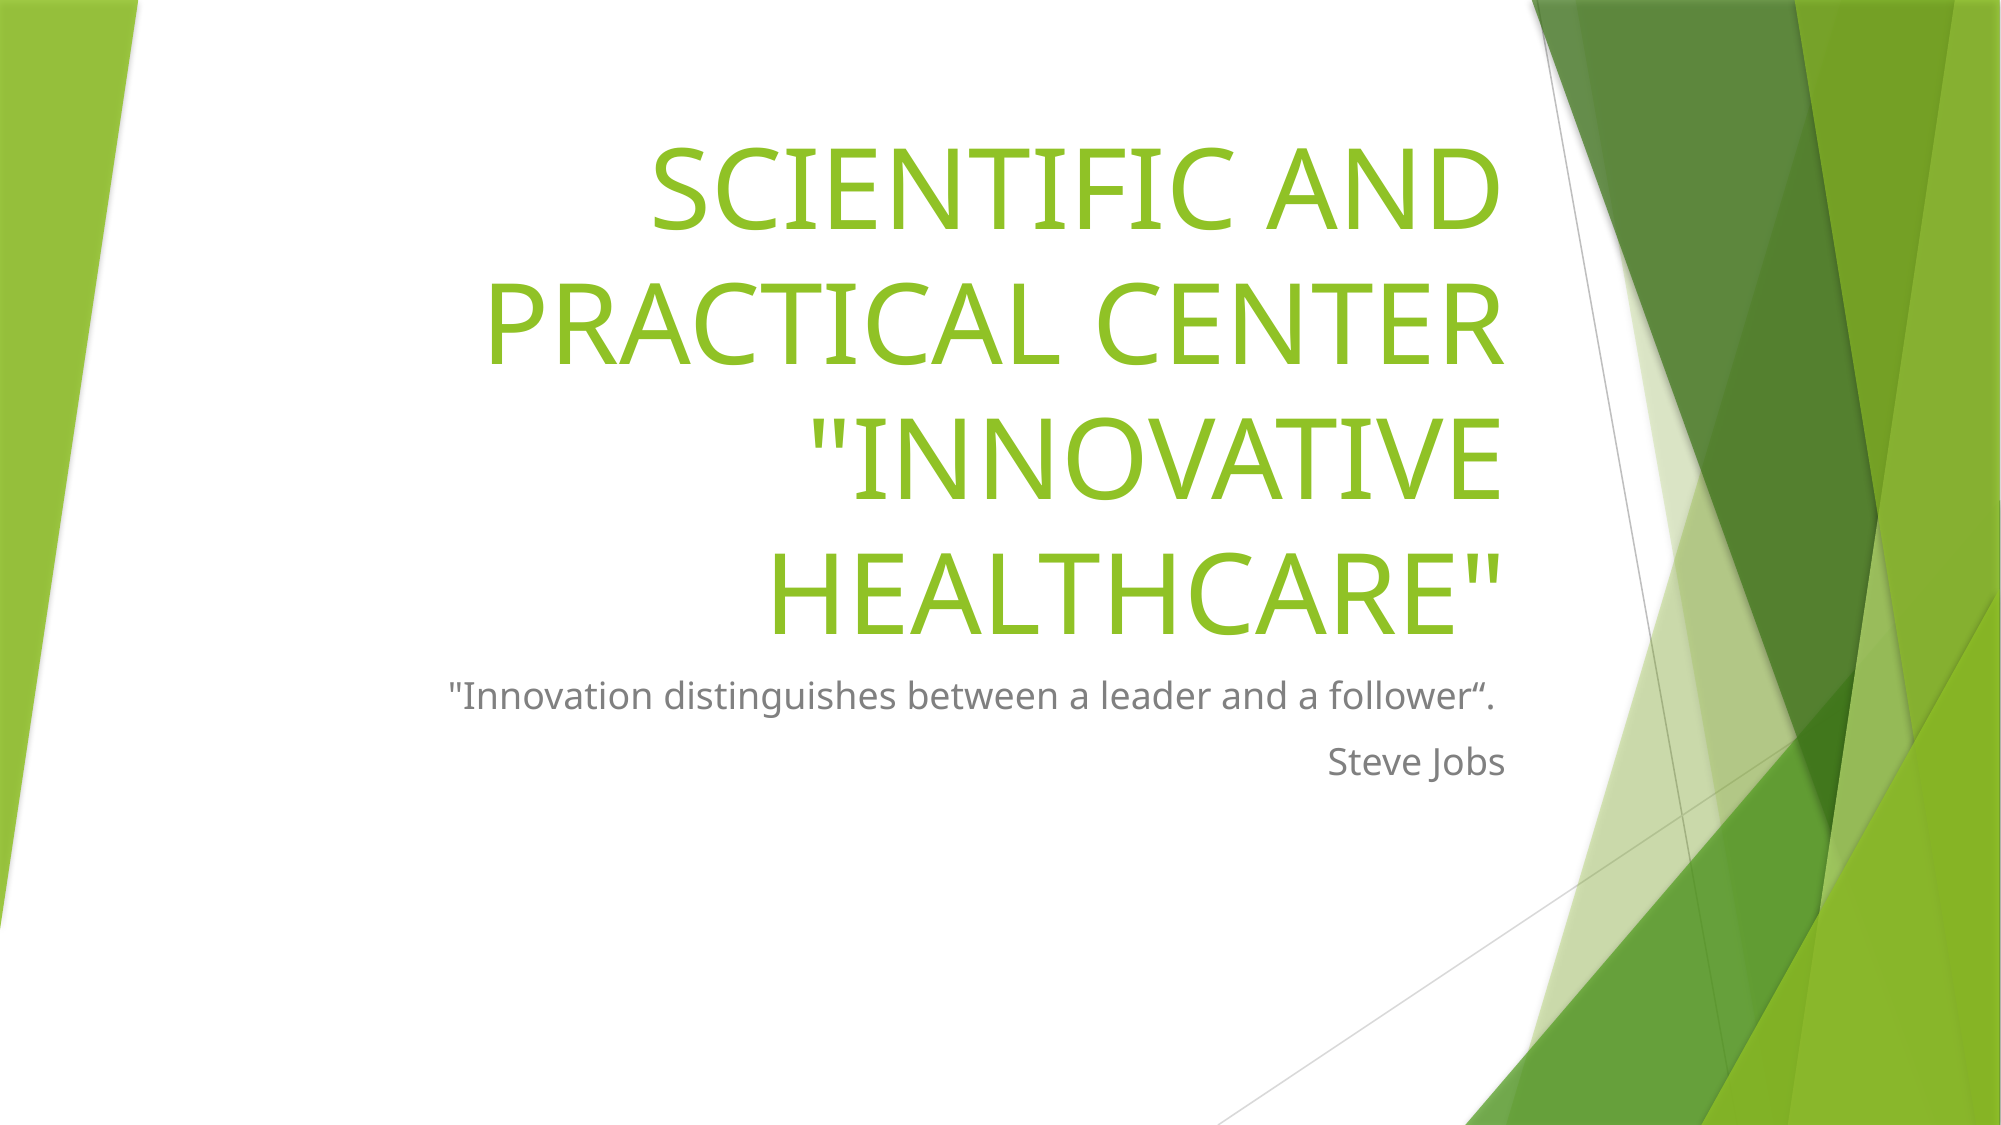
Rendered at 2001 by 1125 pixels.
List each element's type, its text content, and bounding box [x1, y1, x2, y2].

subtitle "Innovation distinguishes between a leader and a follower“. Steve Jobs [247, 664, 1522, 845]
title SCIENTIFIC AND PRACTICAL CENTER "INNOVATIVE HEALTHCARE" [247, 394, 1522, 664]
